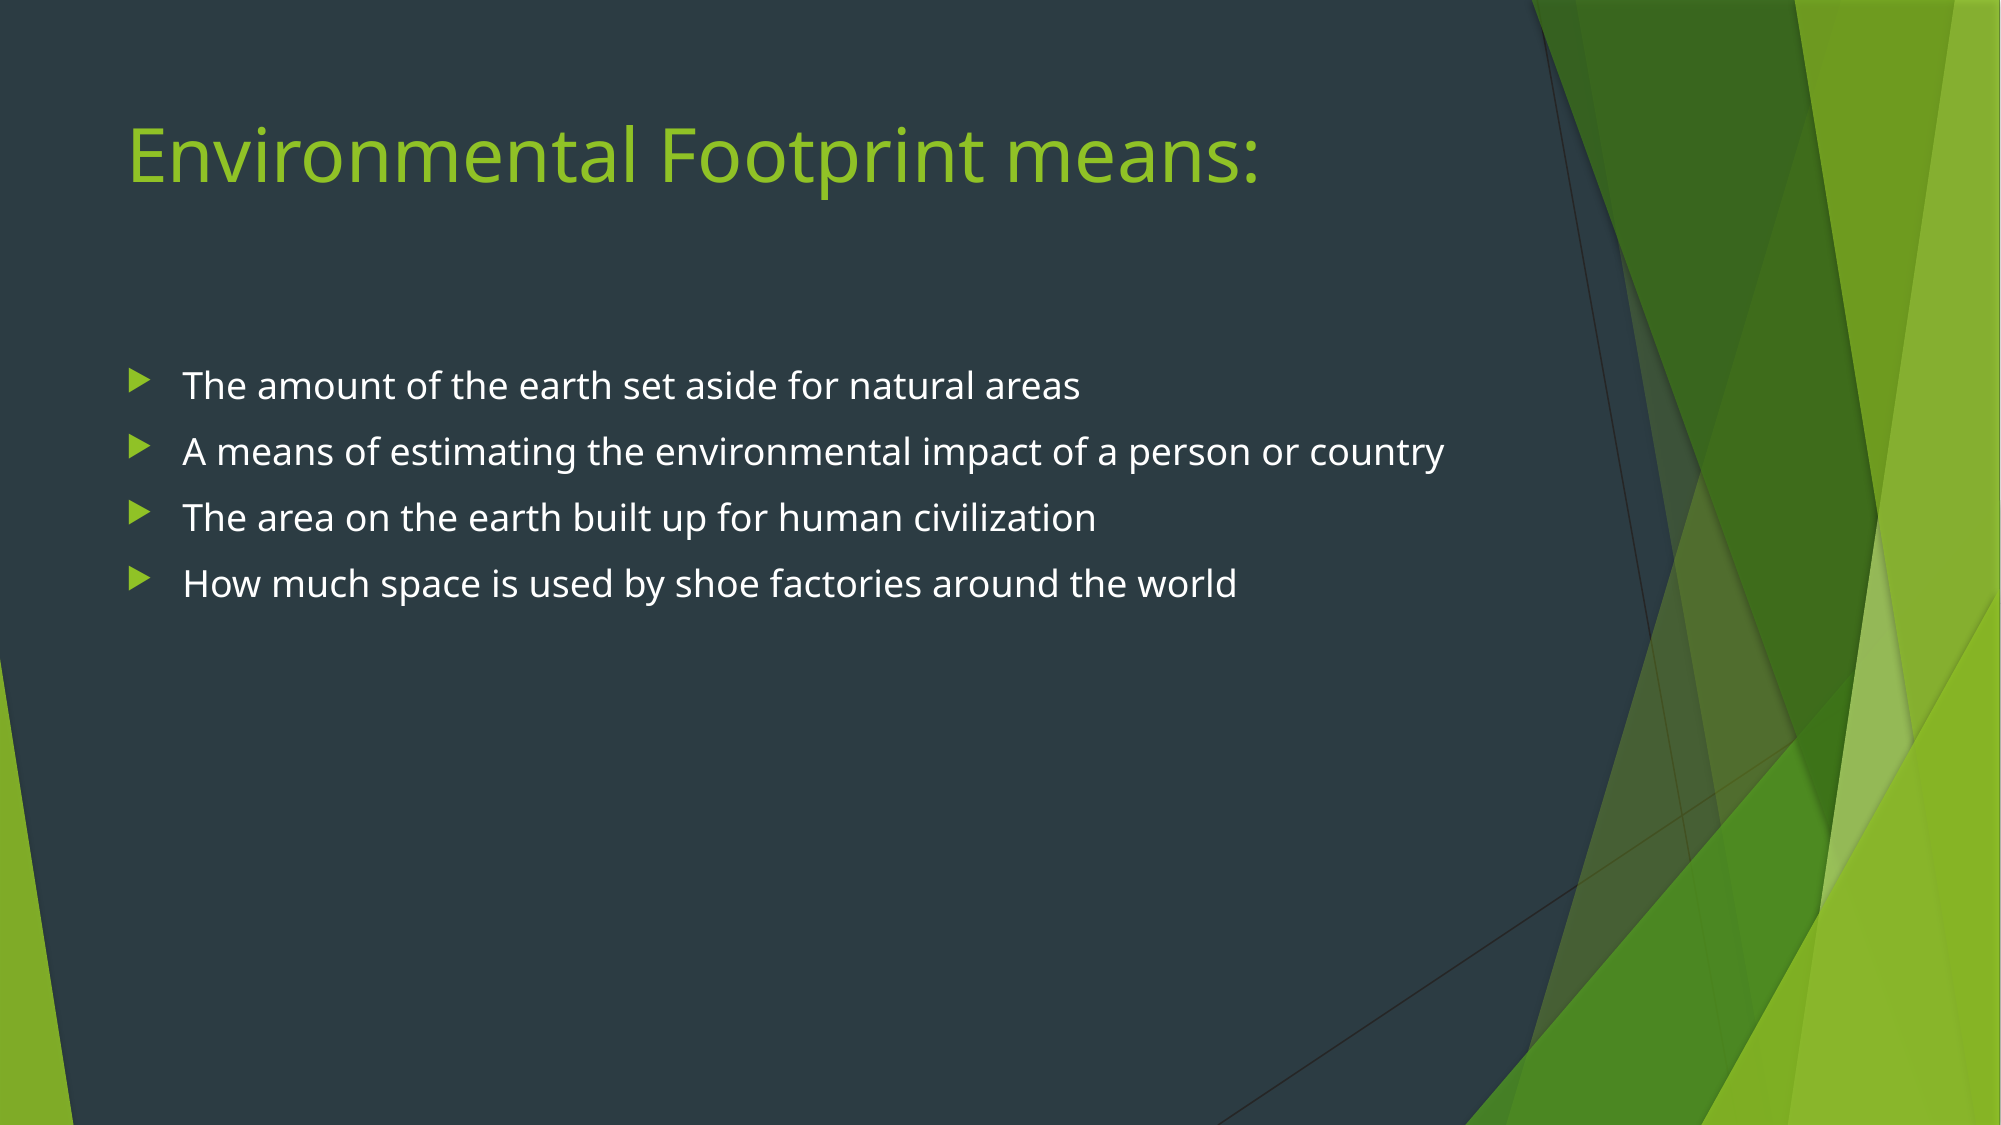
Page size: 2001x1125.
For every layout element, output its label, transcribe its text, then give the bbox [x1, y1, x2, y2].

list The amount of the earth set aside for natural areas A means of estimating the environmental impact of a person or country The area on the earth built up for human civilization How much space is used by shoe factories around the world [111, 354, 1522, 992]
title Environmental Footprint means: [111, 99, 1522, 317]
